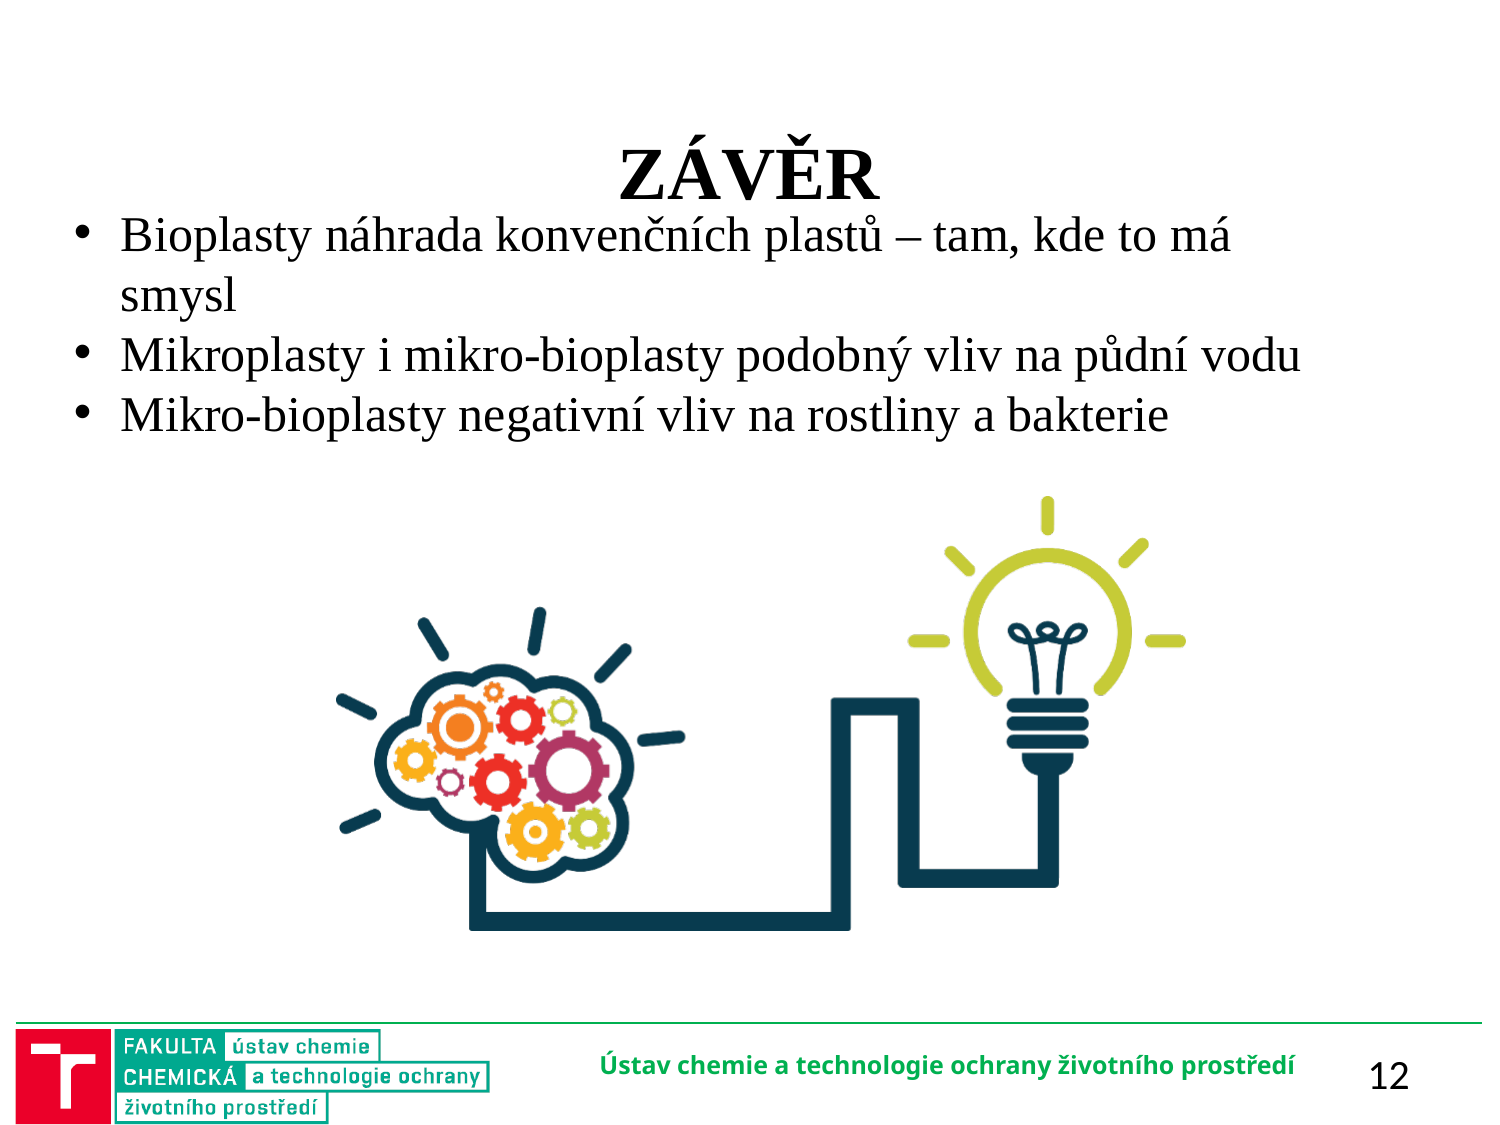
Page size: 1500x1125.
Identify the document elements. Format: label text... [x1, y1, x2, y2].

slide_number 12 [1074, 1042, 1425, 1103]
picture [336, 496, 1187, 932]
text_box Bioplasty náhrada konvenčních plastů – tam, kde to má smysl Mikroplasty i mikro-bioplasty podobný vliv na půdní vodu Mikro-bioplasty negativní vliv na rostliny a bakterie [59, 194, 1376, 509]
text_box Závěr [90, 27, 1407, 222]
text_box Ústav chemie a technologie ochrany životního prostředí [584, 1042, 1074, 1088]
picture [15, 1028, 491, 1125]
